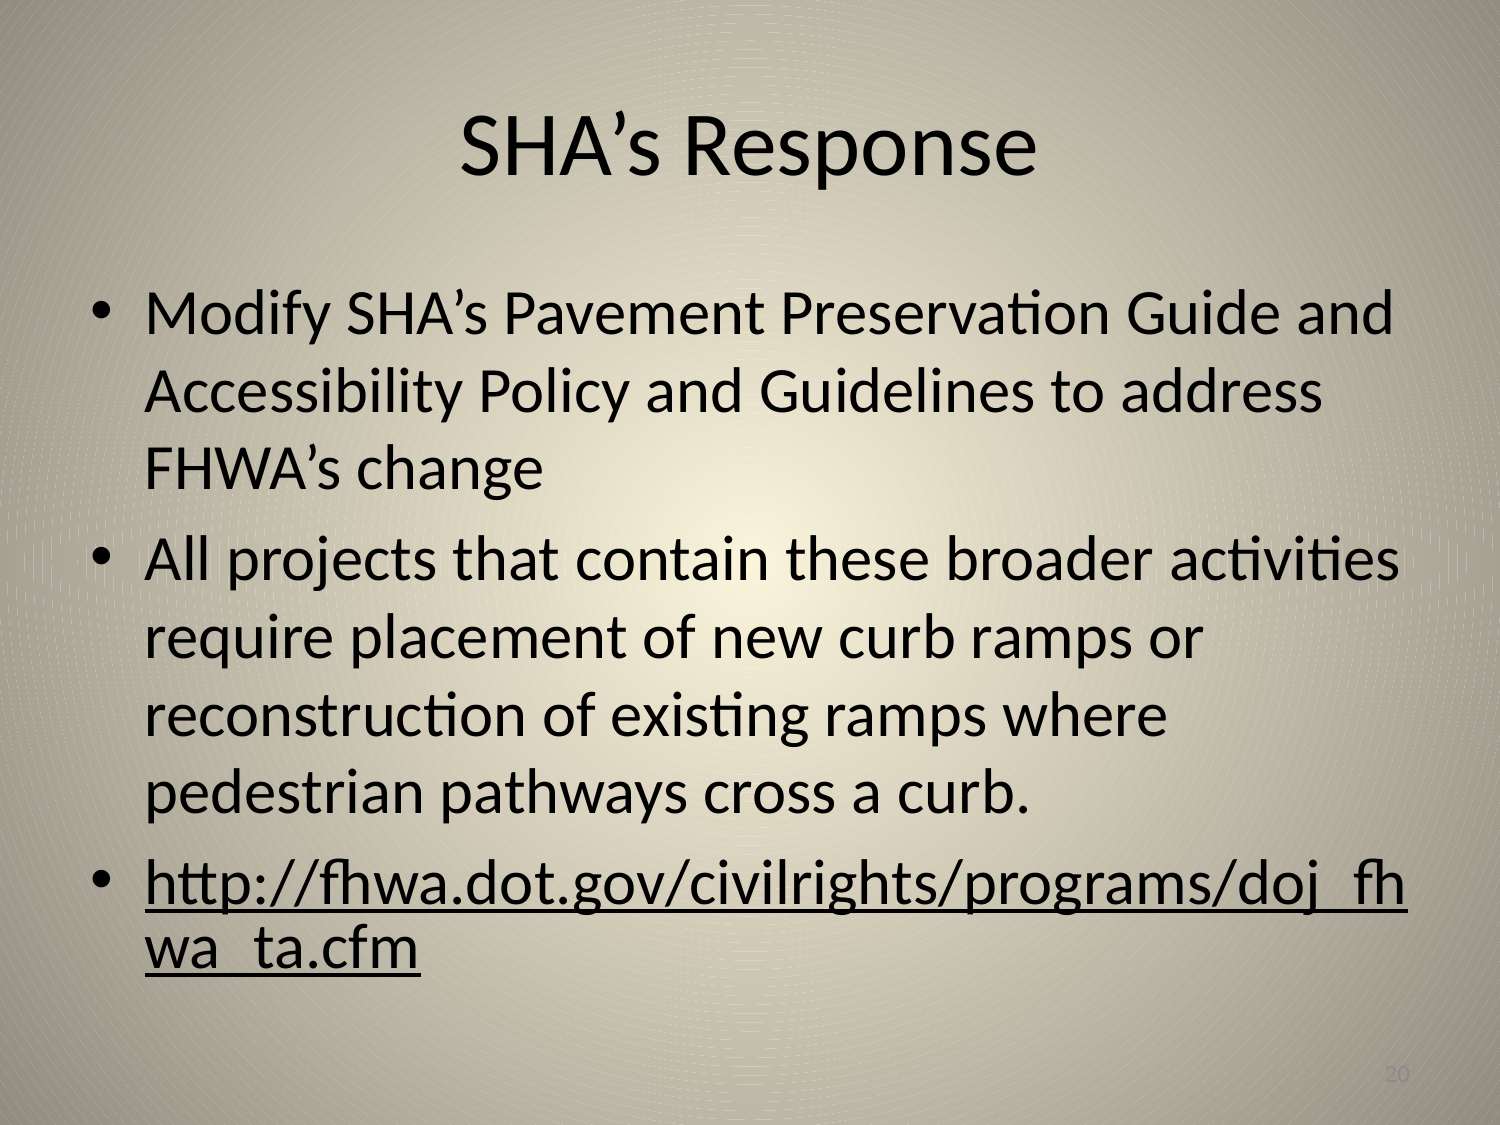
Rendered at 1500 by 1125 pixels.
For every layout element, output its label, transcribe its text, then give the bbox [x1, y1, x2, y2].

title SHA’s Response [75, 45, 1425, 233]
slide_number 20 [1074, 1042, 1425, 1103]
list Modify SHA’s Pavement Preservation Guide and Accessibility Policy and Guidelines to address FHWA’s change All projects that contain these broader activities require placement of new curb ramps or reconstruction of existing ramps where pedestrian pathways cross a curb. http://fhwa.dot.gov/civilrights/programs/doj_fhwa_ta.cfm [75, 262, 1425, 1005]
